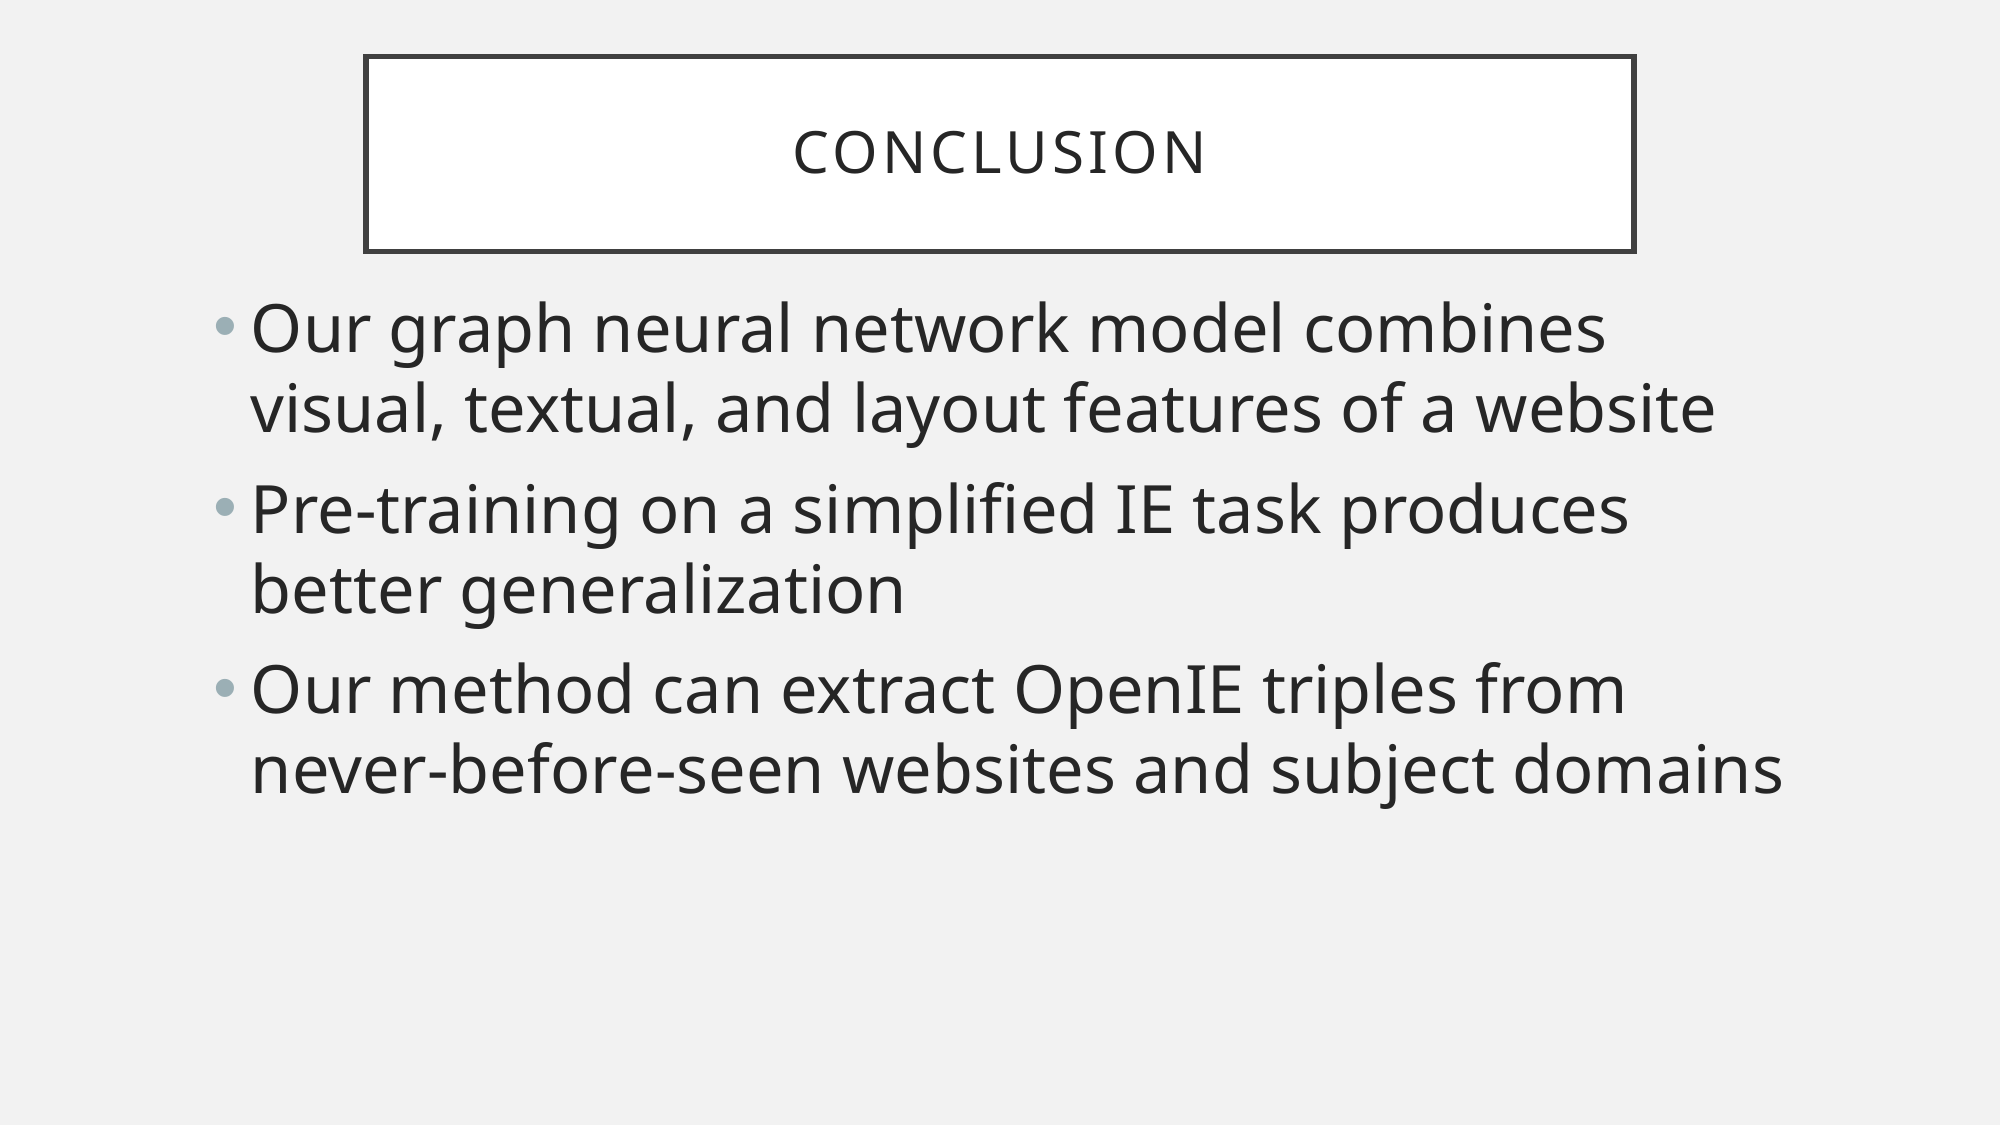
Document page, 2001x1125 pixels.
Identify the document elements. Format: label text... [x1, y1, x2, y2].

title Conclusion [363, 54, 1637, 254]
list Our graph neural network model combines visual, textual, and layout features of a website Pre-training on a simplified IE task produces better generalization Our method can extract OpenIE triples from never-before-seen websites and subject domains [198, 278, 1825, 993]
